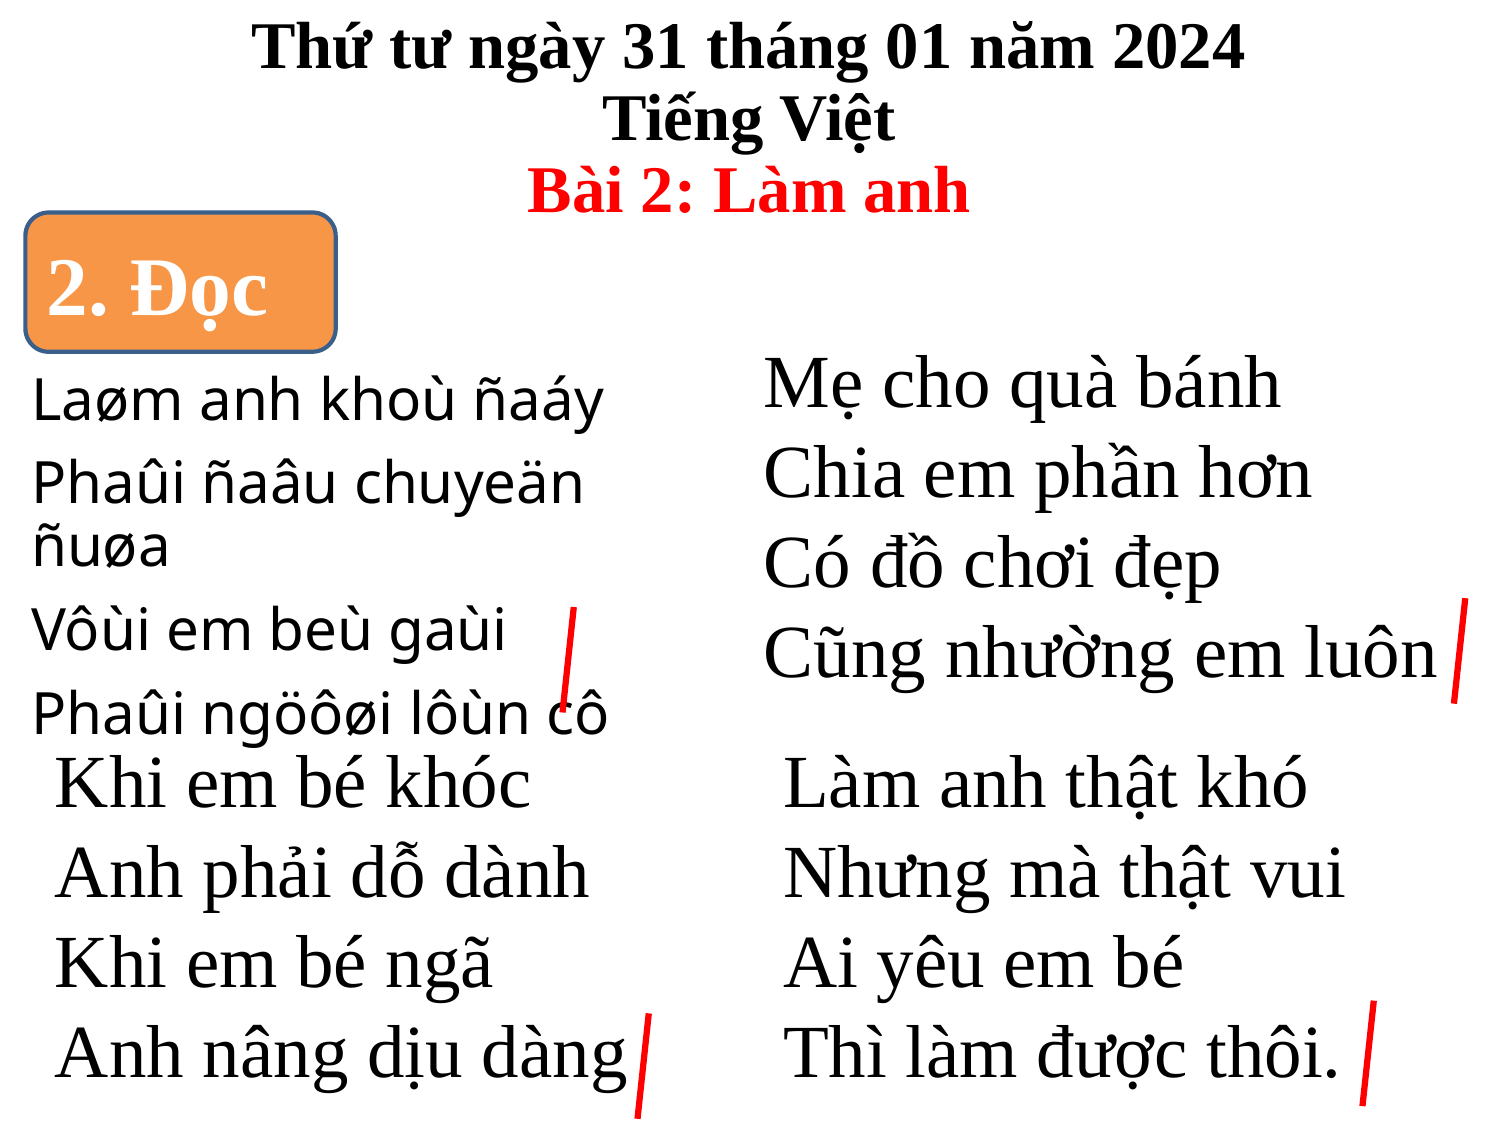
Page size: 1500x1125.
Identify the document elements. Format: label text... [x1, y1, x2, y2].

text_box 2. Đọc [23, 210, 338, 354]
text_box Làm anh thật khó Nhưng mà thật vui Ai yêu em bé Thì làm được thôi. [768, 724, 1441, 1100]
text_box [637, 1013, 649, 1120]
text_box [1362, 1000, 1375, 1107]
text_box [1453, 597, 1466, 704]
text_box Laøm anh khoù ñaáy Phaûi ñaâu chuyeän ñuøa Vôùi em beù gaùi Phaûi ngöôøi lôùn cô [16, 362, 700, 803]
text_box Khi em bé khóc Anh phải dỗ dành Khi em bé ngã Anh nâng dịu dàng [40, 724, 713, 1100]
text_box Thứ tư ngày 31 tháng 01 năm 2024 Tiếng Việt Bài 2: Làm anh [102, 33, 1397, 235]
text_box Mẹ cho quà bánh Chia em phần hơn Có đồ chơi đẹp Cũng nhường em luôn [749, 324, 1460, 700]
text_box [562, 606, 574, 713]
